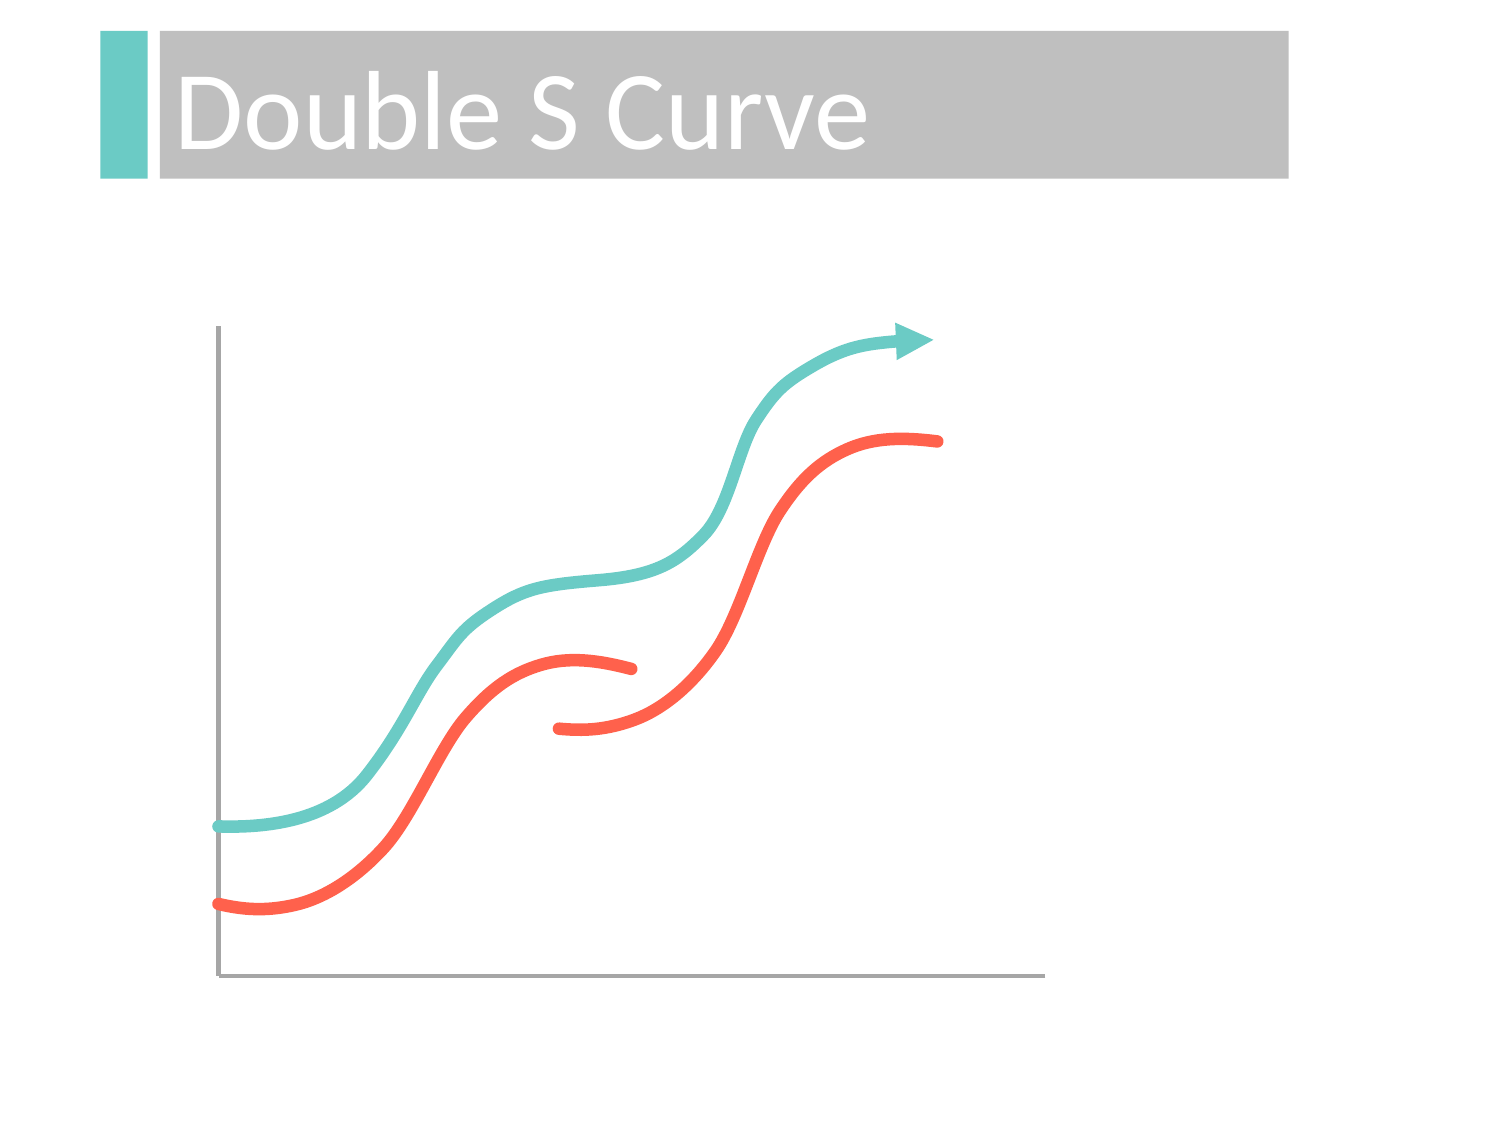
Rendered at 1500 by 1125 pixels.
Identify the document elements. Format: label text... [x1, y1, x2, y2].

text_box [222, 660, 632, 910]
text_box [98, 29, 150, 181]
text_box [222, 333, 934, 827]
text_box [558, 438, 938, 730]
text_box Double S Curve [158, 29, 1291, 181]
